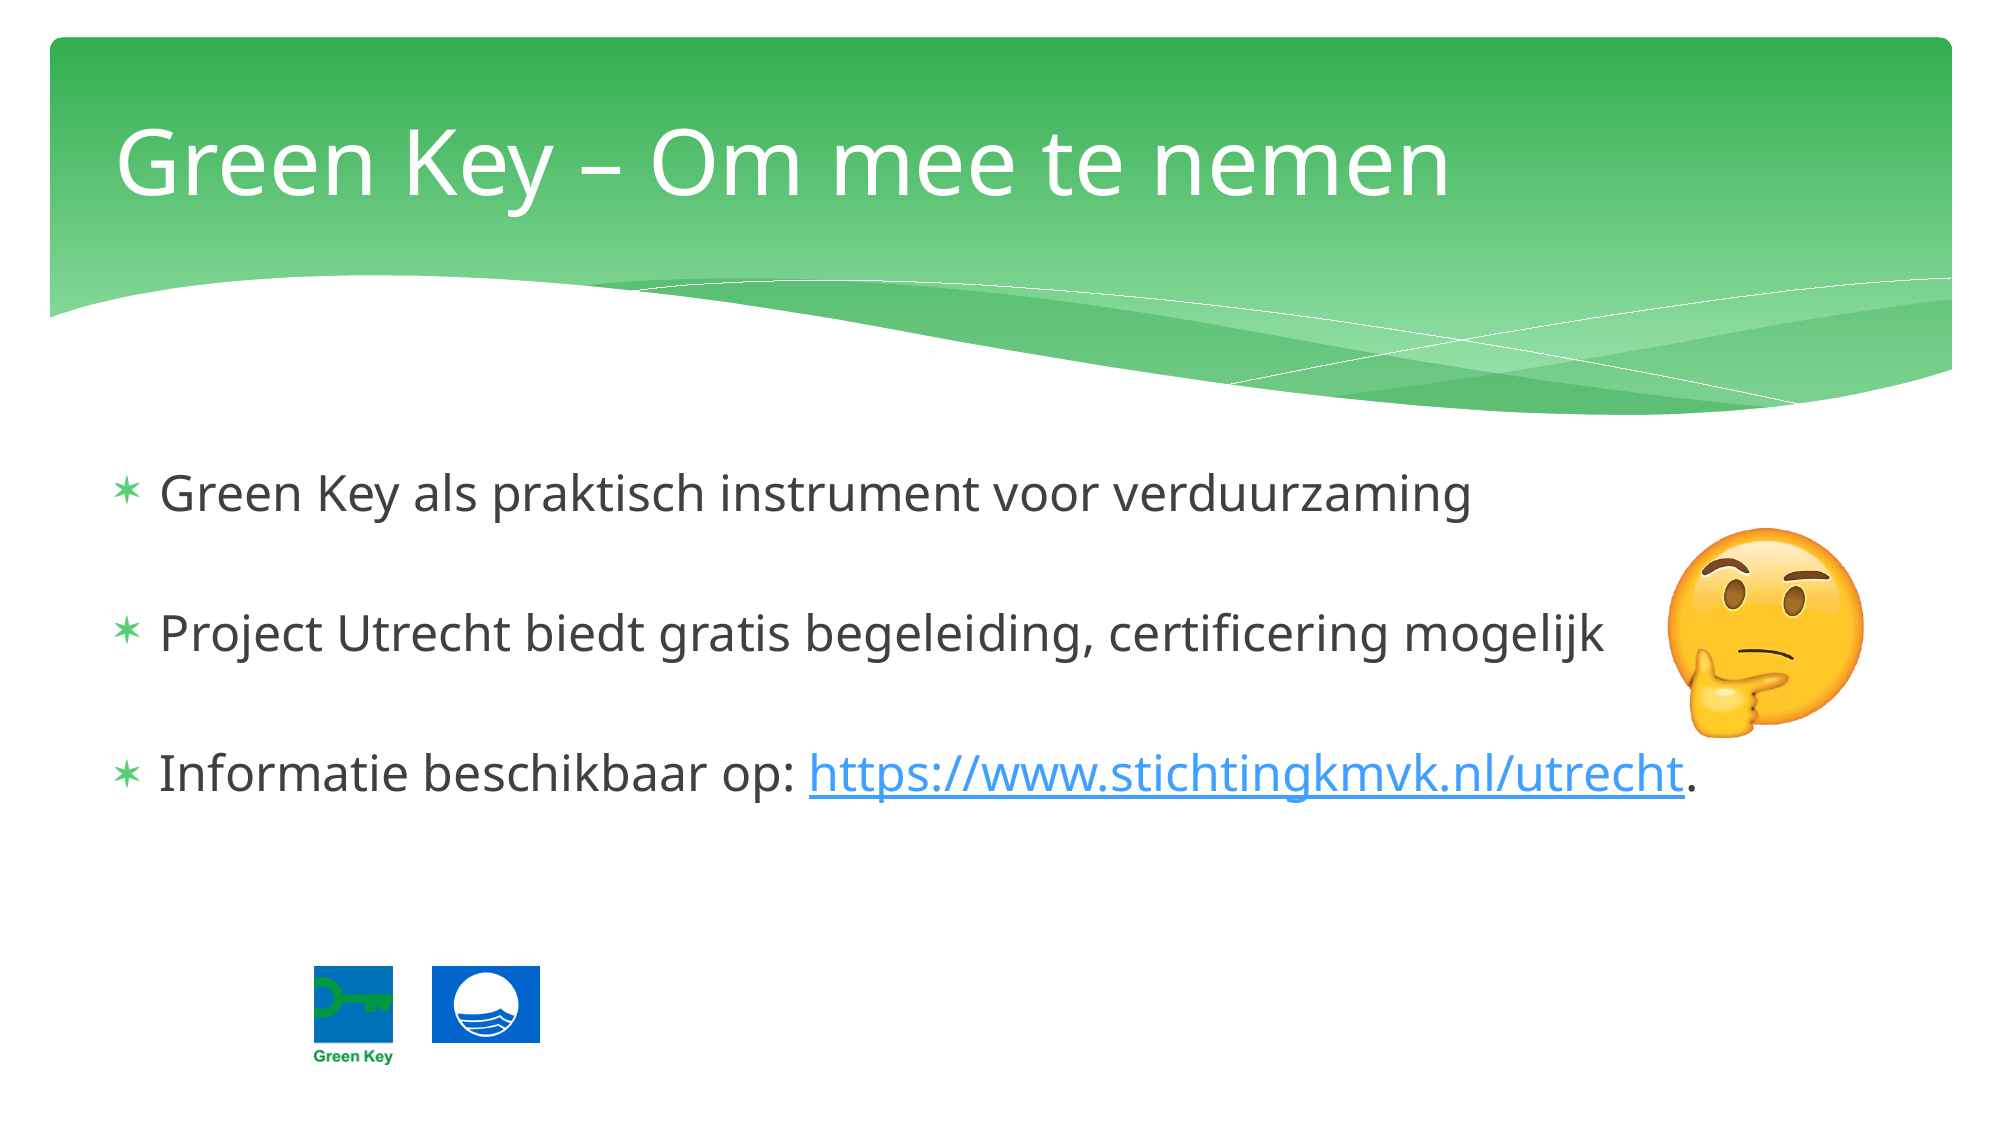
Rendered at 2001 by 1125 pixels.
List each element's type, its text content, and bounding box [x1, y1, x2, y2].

picture [1660, 528, 1871, 738]
picture [314, 966, 394, 1066]
list Green Key als praktisch instrument voor verduurzaming Project Utrecht biedt gratis begeleiding, certificering mogelijk Informatie beschikbaar op: https://www.stichtingkmvk.nl/utrecht. [99, 454, 1766, 1021]
title Green Key – Om mee te nemen [99, 55, 1900, 261]
picture [432, 966, 540, 1044]
